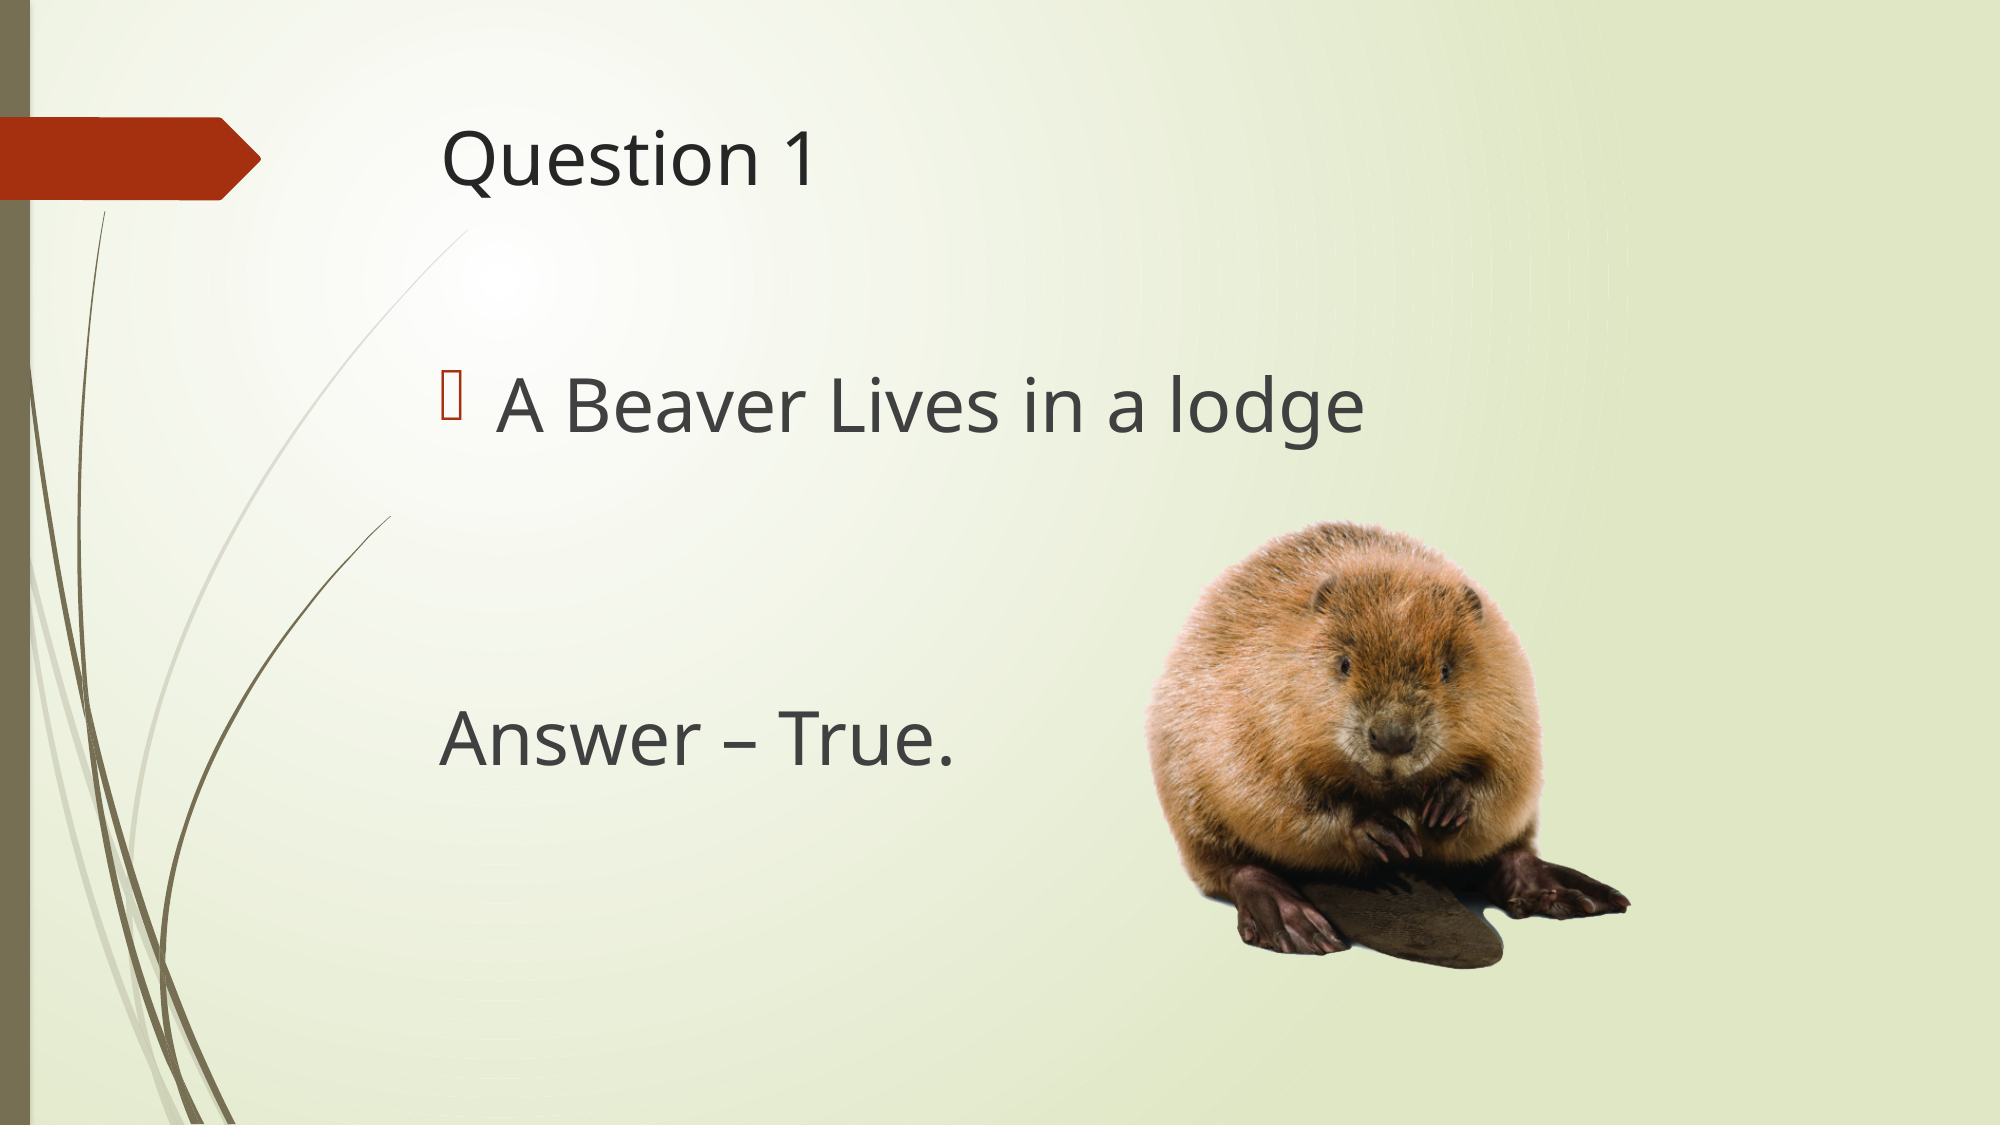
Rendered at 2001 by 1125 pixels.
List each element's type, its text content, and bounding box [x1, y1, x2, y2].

title Question 1 [425, 102, 1888, 313]
list A Beaver Lives in a lodge Answer – True. [424, 350, 1888, 970]
picture [1140, 516, 1632, 970]
